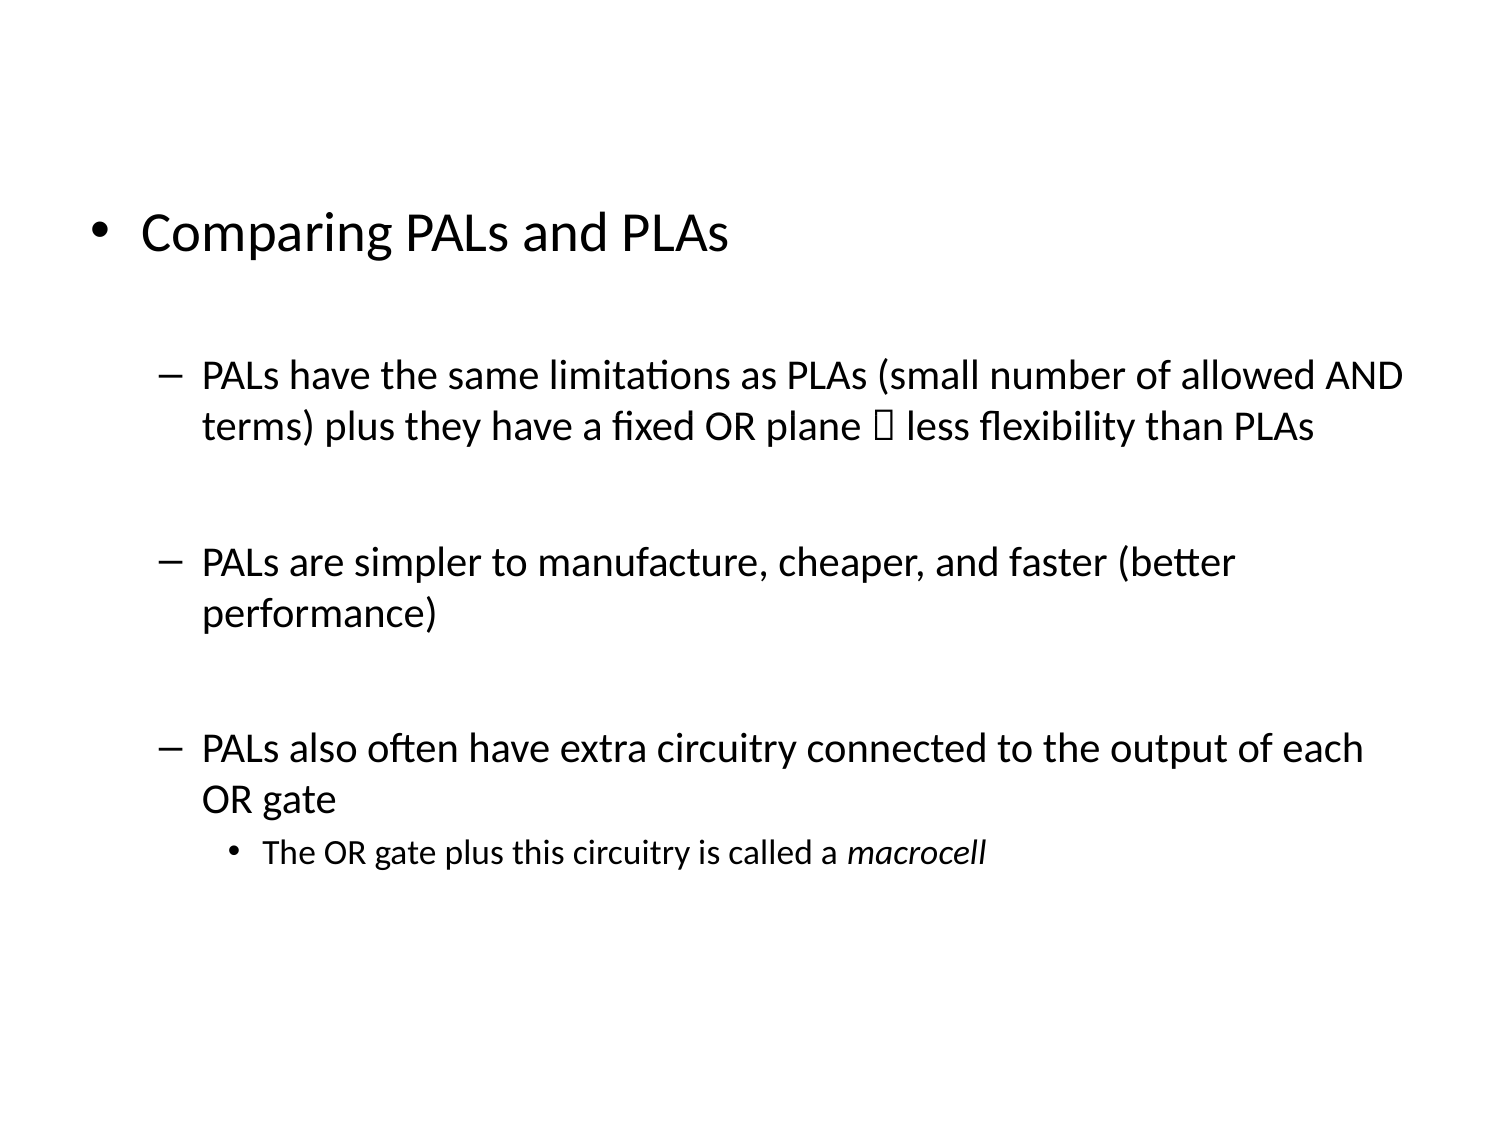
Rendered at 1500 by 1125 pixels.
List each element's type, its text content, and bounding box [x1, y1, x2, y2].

list Comparing PALs and PLAs PALs have the same limitations as PLAs (small number of allowed AND terms) plus they have a fixed OR plane  less flexibility than PLAs PALs are simpler to manufacture, cheaper, and faster (better performance) PALs also often have extra circuitry connected to the output of each OR gate The OR gate plus this circuitry is called a macrocell [75, 187, 1425, 930]
